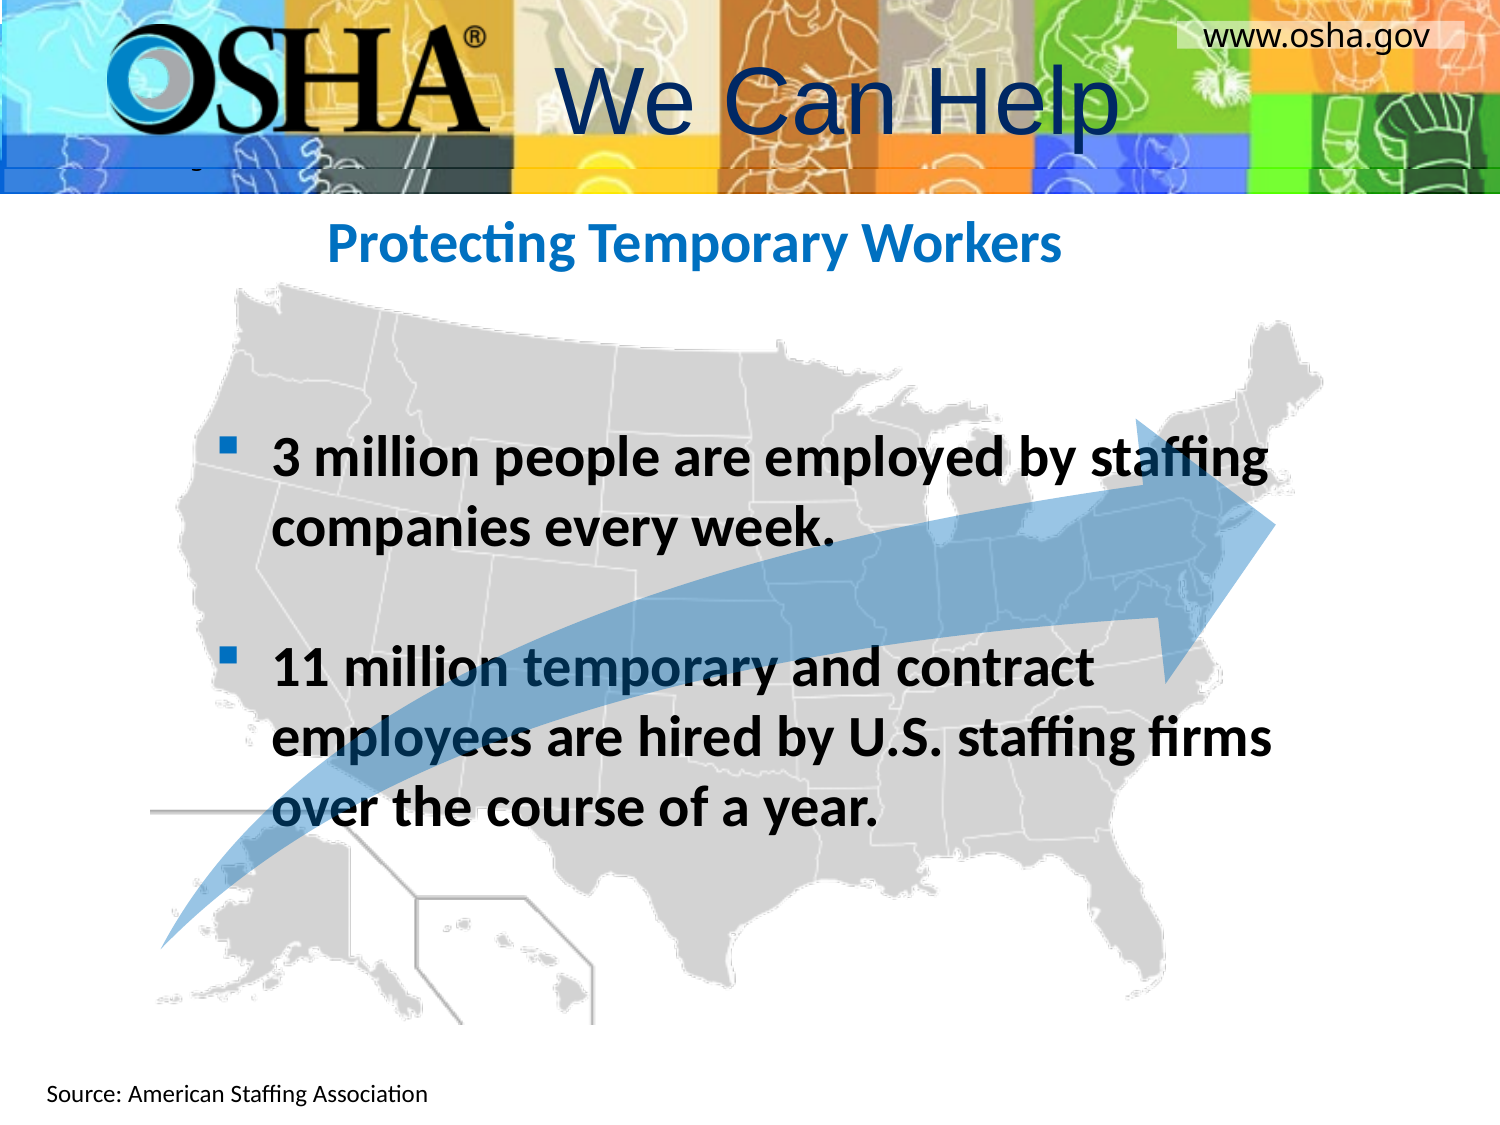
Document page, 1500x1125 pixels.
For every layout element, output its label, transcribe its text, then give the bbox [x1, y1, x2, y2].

text_box Source: American Staffing Association [31, 1012, 453, 1125]
text_box Protecting Temporary Workers [312, 203, 1232, 273]
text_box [0, 176, 1500, 195]
picture [149, 274, 1363, 1026]
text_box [1, 0, 1500, 169]
